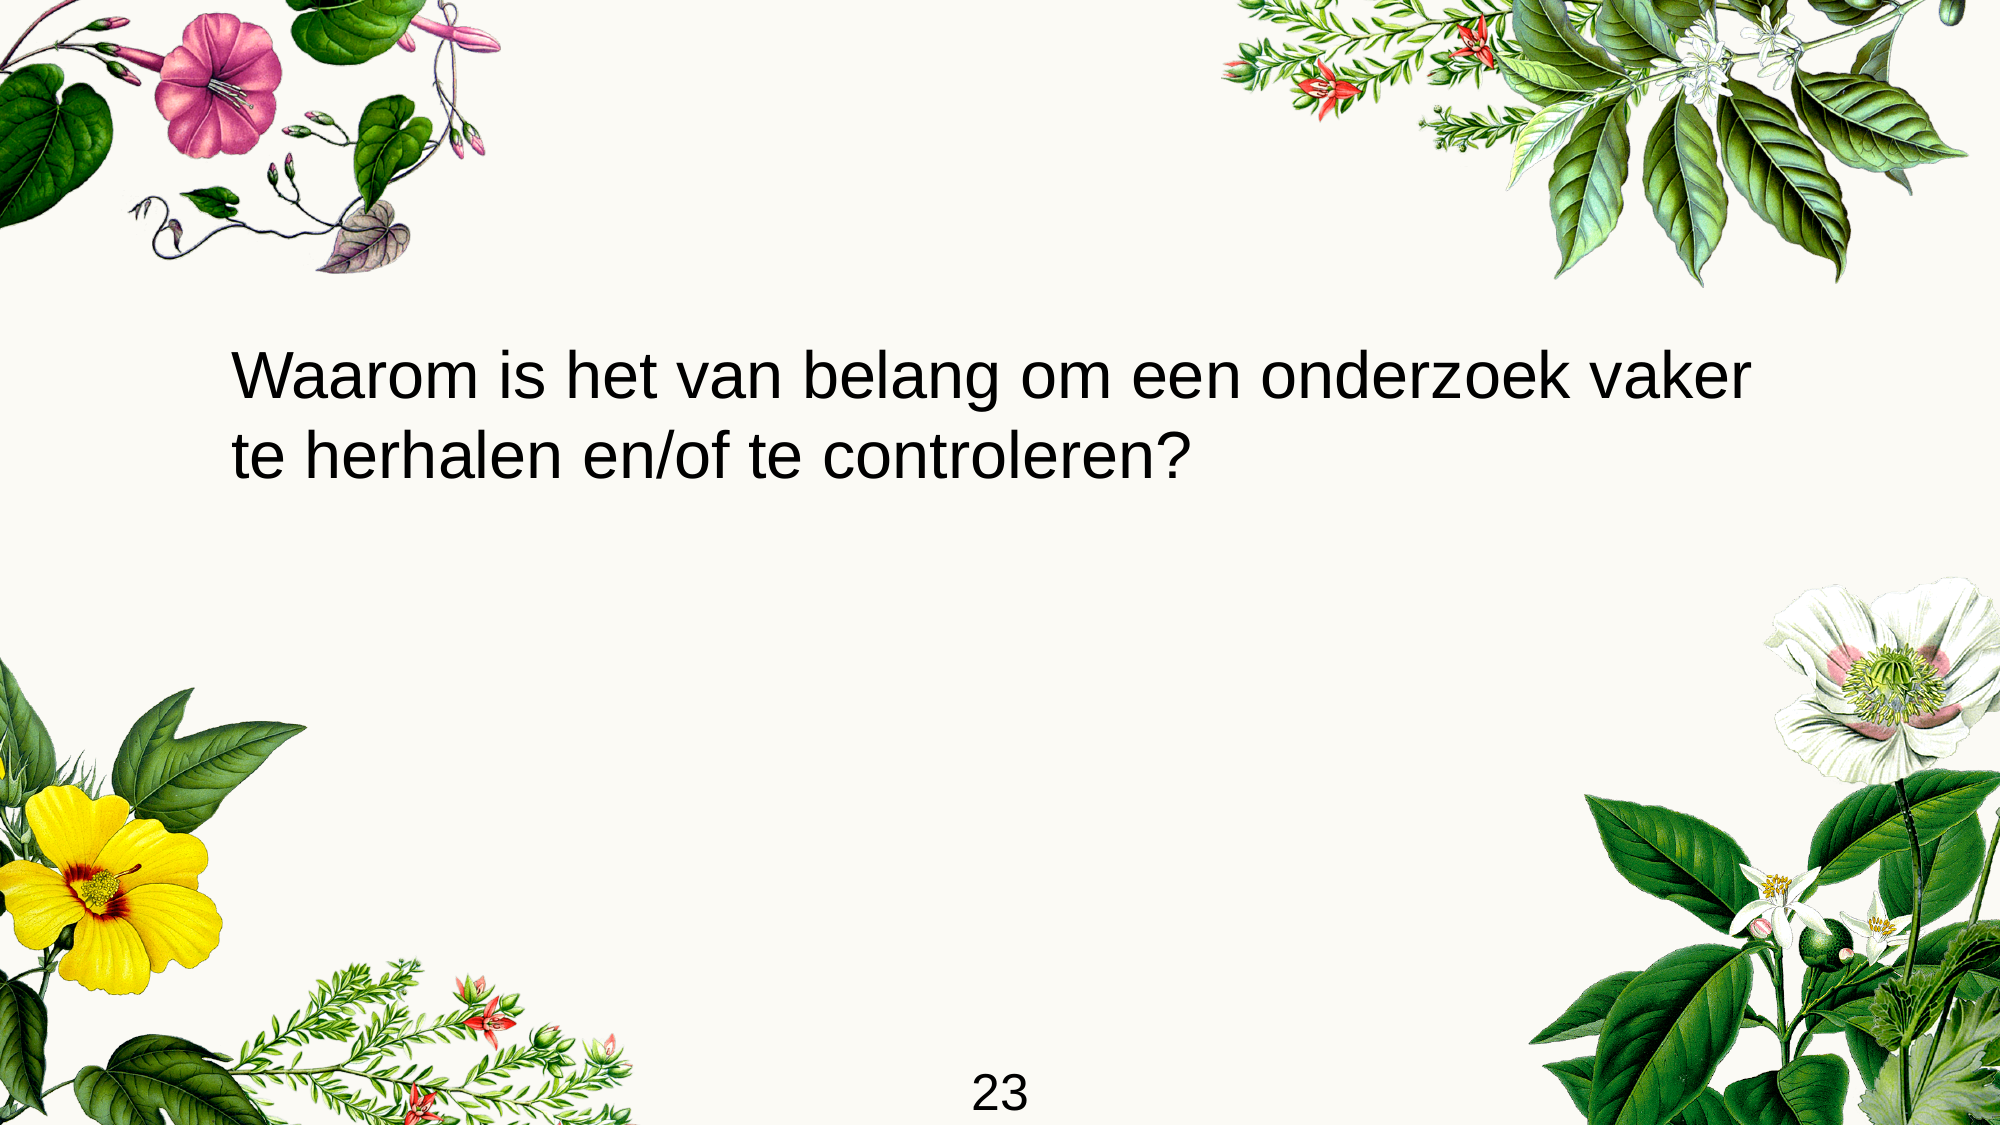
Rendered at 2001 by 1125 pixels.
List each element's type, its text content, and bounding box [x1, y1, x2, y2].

title Waarom is het van belang om een onderzoek vaker te herhalen en/of te controleren? [210, 312, 1804, 566]
picture [0, 647, 646, 1125]
picture [1221, 0, 1488, 167]
slide_number 23 [939, 1038, 1060, 1093]
picture [1489, 0, 2000, 288]
picture [0, 0, 514, 274]
picture [1525, 576, 2000, 1125]
